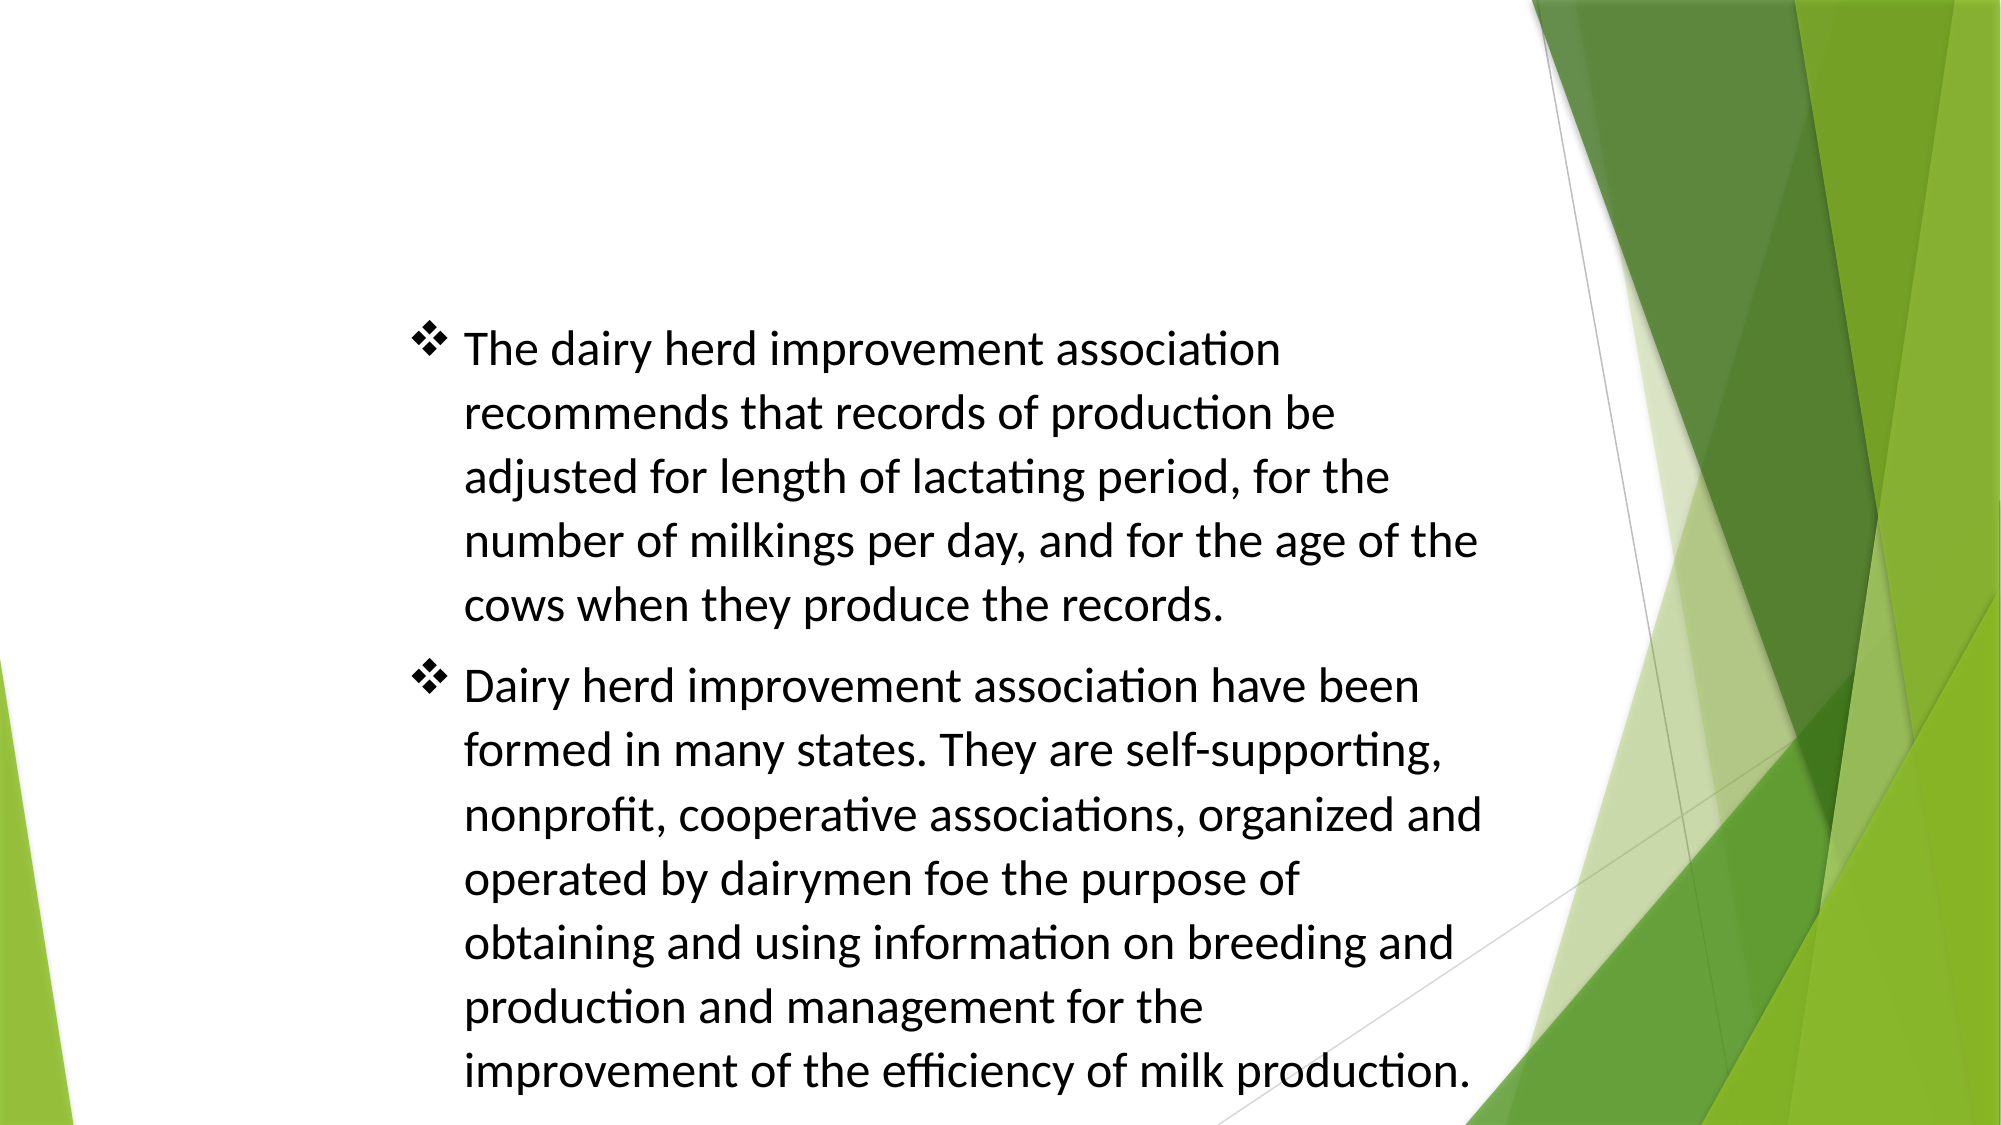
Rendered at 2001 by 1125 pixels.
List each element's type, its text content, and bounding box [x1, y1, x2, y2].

text_box The dairy herd improvement association recommends that records of production be adjusted for length of lactating period, for the number of milkings per day, and for the age of the cows when they produce the records. Dairy herd improvement association have been formed in many states. They are self-supporting, nonprofit, cooperative associations, organized and operated by dairymen foe the purpose of obtaining and using information on breeding and production and management for the improvement of the efficiency of milk production. [392, 303, 1500, 1106]
